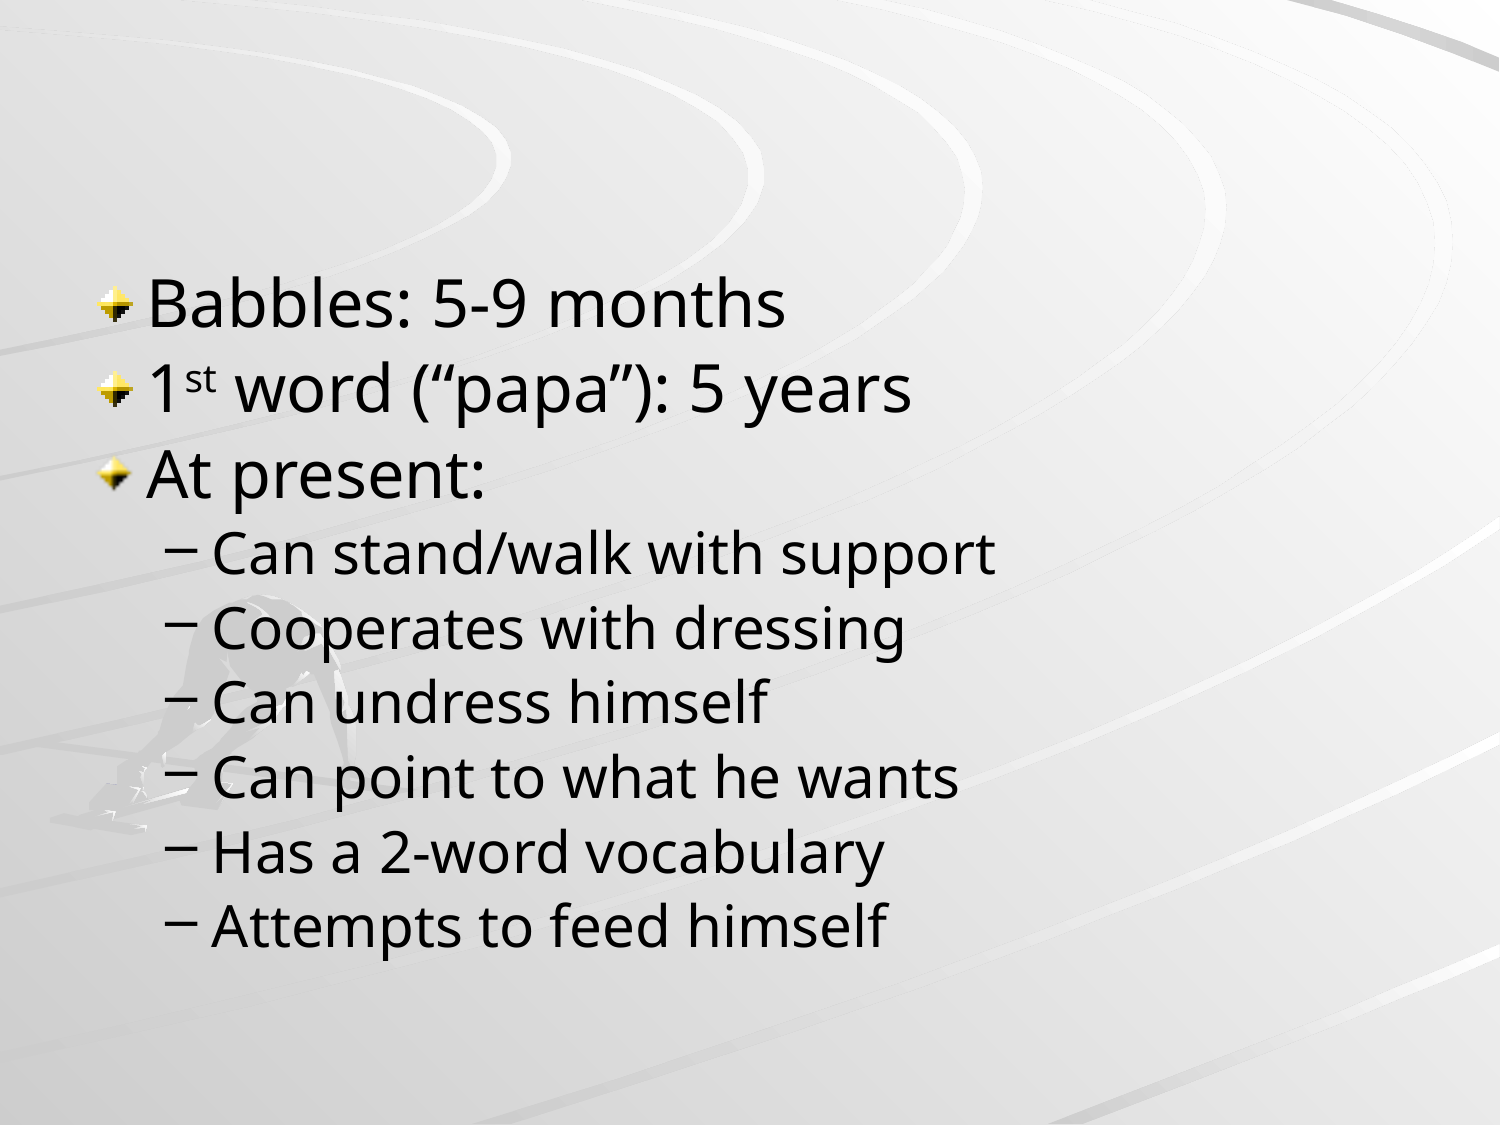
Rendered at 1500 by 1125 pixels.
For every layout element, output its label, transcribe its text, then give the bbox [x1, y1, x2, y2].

picture [90, 278, 137, 326]
list Babbles: 5-9 months 1st word (“papa”): 5 years At present: Can stand/walk with support Cooperates with dressing Can undress himself Can point to what he wants Has a 2-word vocabulary Attempts to feed himself [75, 262, 1425, 1006]
picture [90, 449, 137, 496]
picture [90, 363, 137, 411]
